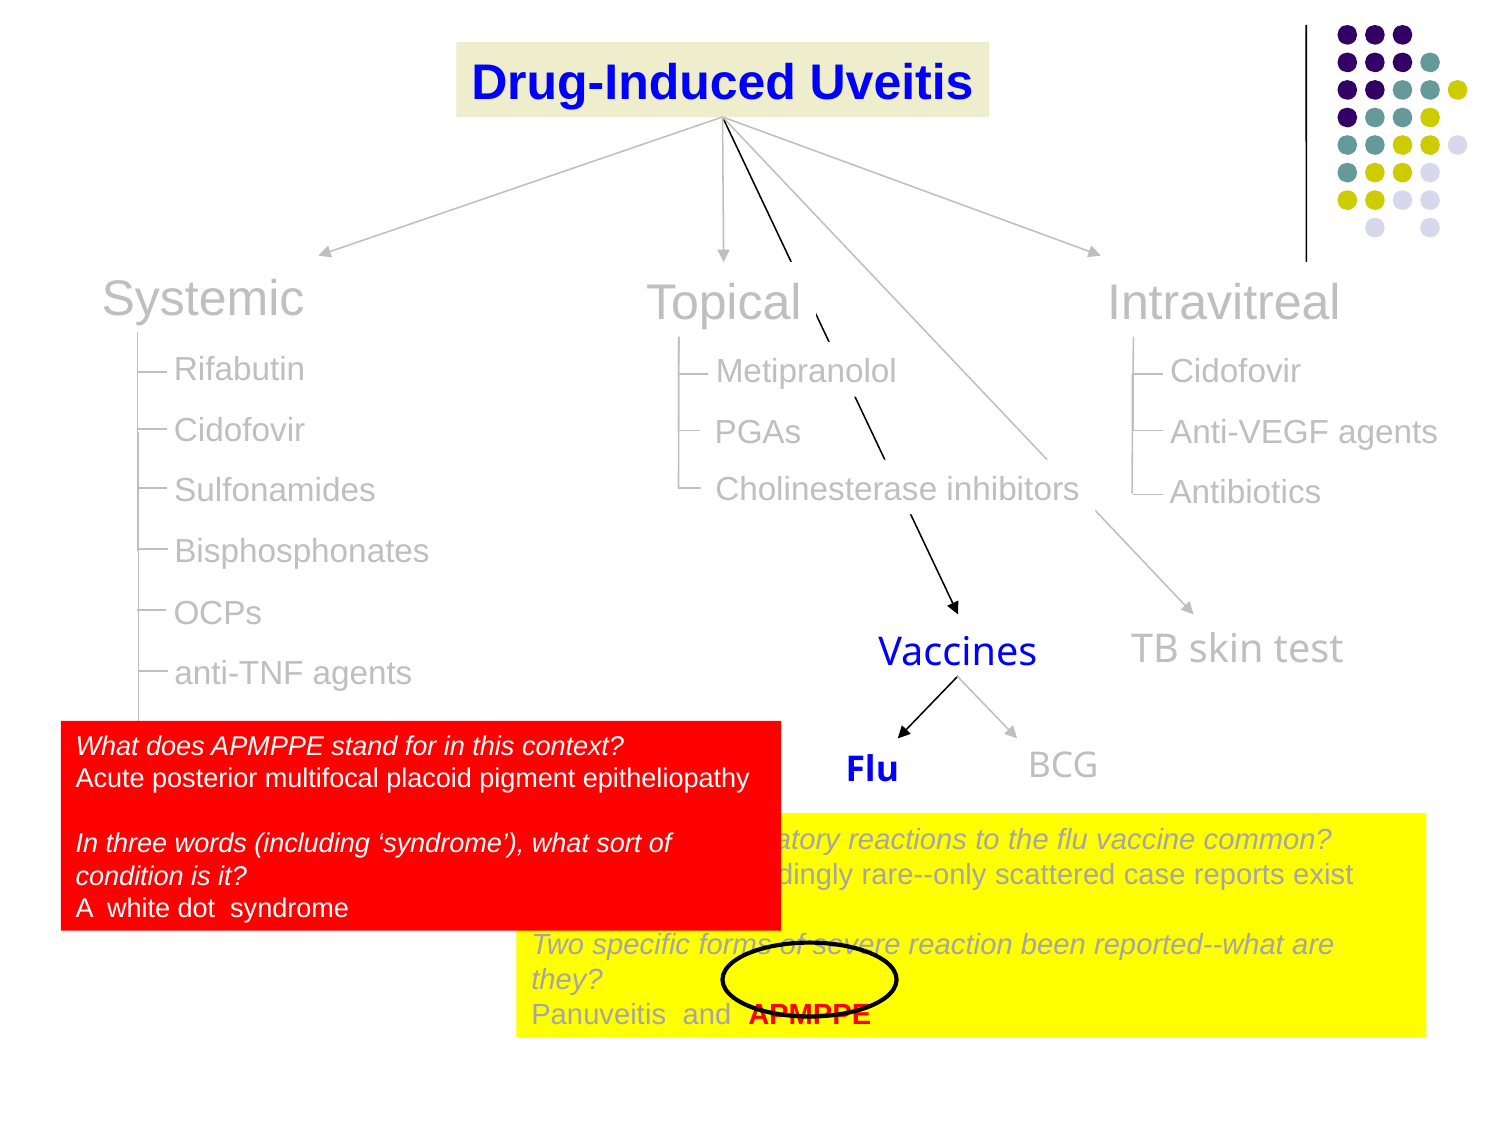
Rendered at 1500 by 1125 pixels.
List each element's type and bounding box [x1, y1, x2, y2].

text_box [830, 618, 1114, 797]
text_box [318, 42, 1454, 678]
text_box [60, 257, 1427, 1038]
